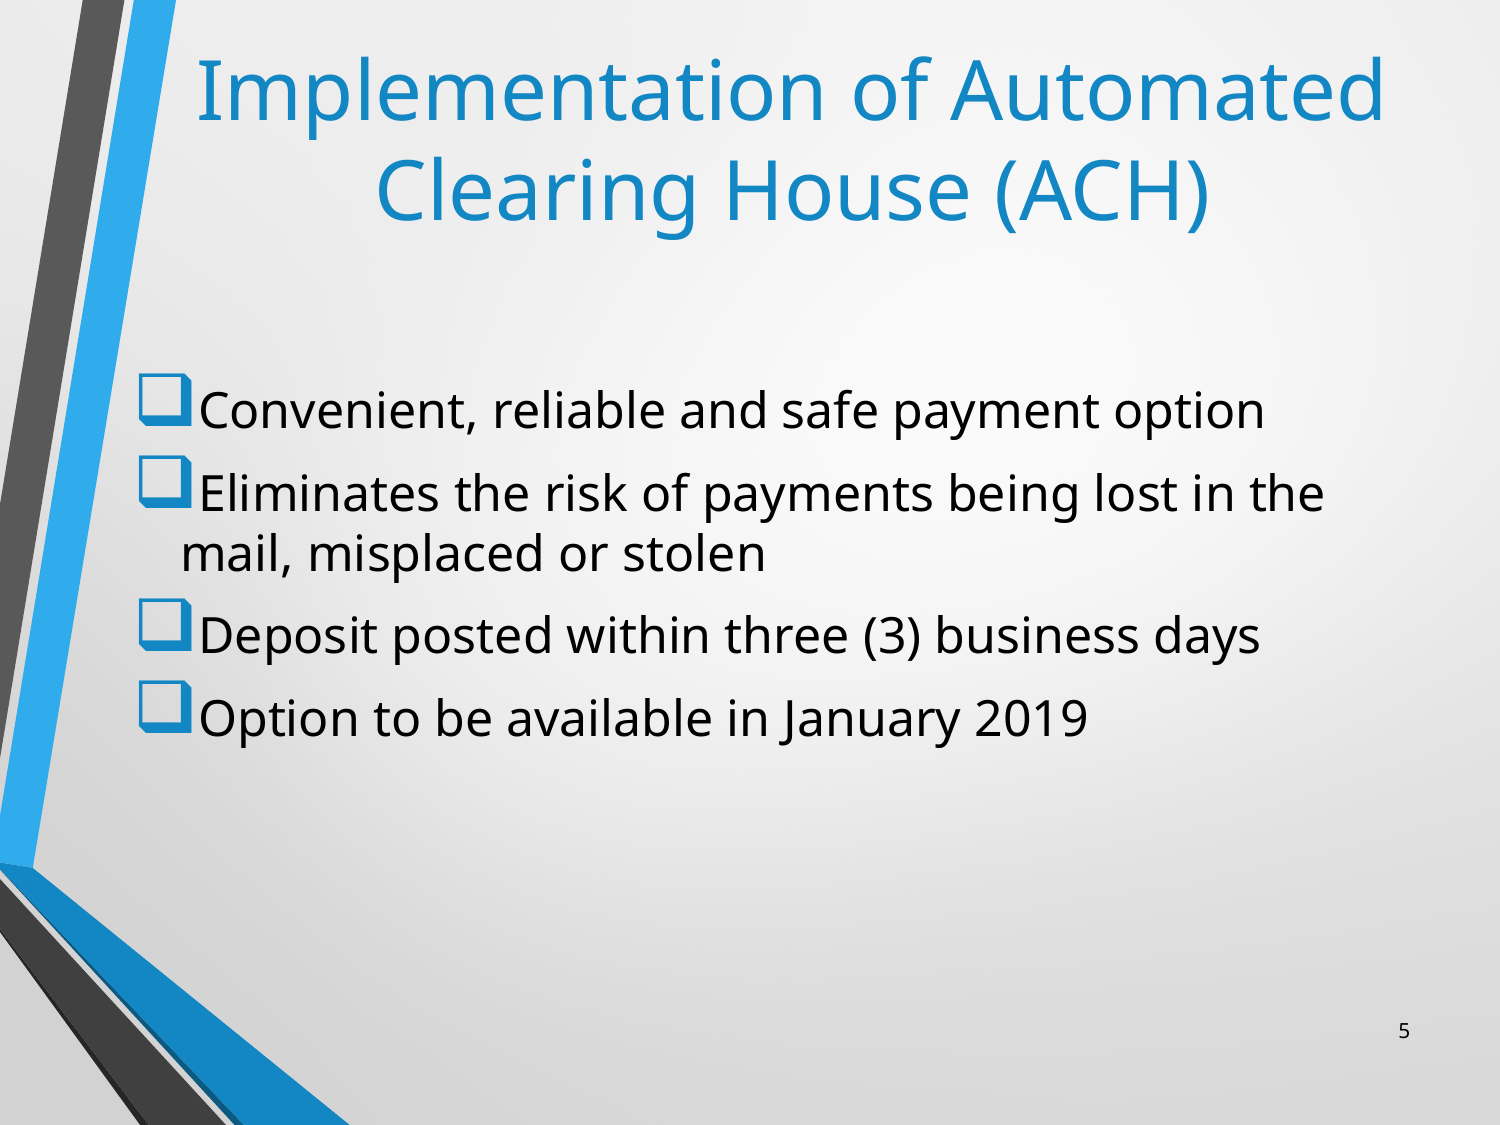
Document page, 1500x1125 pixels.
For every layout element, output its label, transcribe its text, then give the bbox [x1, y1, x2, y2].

slide_number 5 [1354, 1001, 1425, 1062]
title Implementation of Automated Clearing House (ACH) [161, 24, 1425, 250]
list Convenient, reliable and safe payment option Eliminates the risk of payments being lost in the mail, misplaced or stolen Deposit posted within three (3) business days Option to be available in January 2019 [118, 289, 1382, 836]
